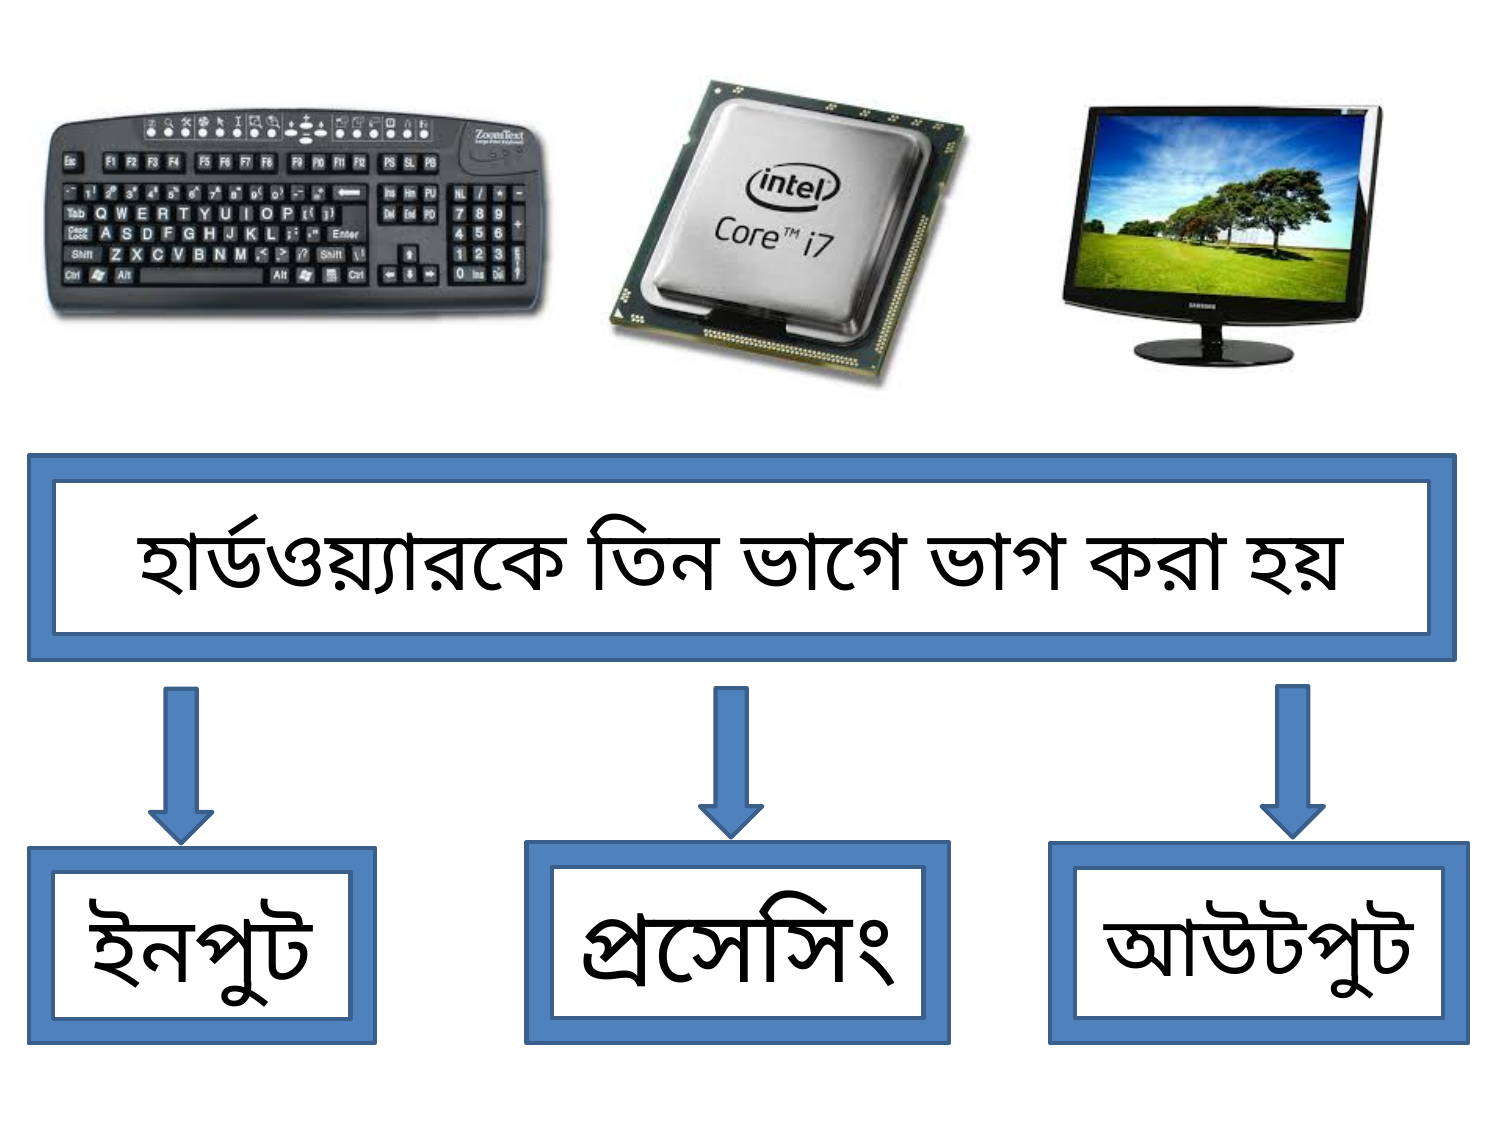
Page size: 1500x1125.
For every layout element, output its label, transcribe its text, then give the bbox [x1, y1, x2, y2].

text_box হার্ডওয়্যারকে তিন ভাগে ভাগ করা হয় [27, 453, 1457, 662]
picture [1020, 85, 1426, 390]
picture [28, 95, 559, 329]
text_box [148, 686, 215, 846]
text_box আউটপুট [1048, 841, 1470, 1045]
text_box প্রসেসিং [524, 840, 951, 1045]
text_box [697, 686, 765, 840]
picture [599, 74, 979, 401]
text_box ইনপুট [27, 846, 377, 1045]
text_box [1259, 684, 1326, 840]
